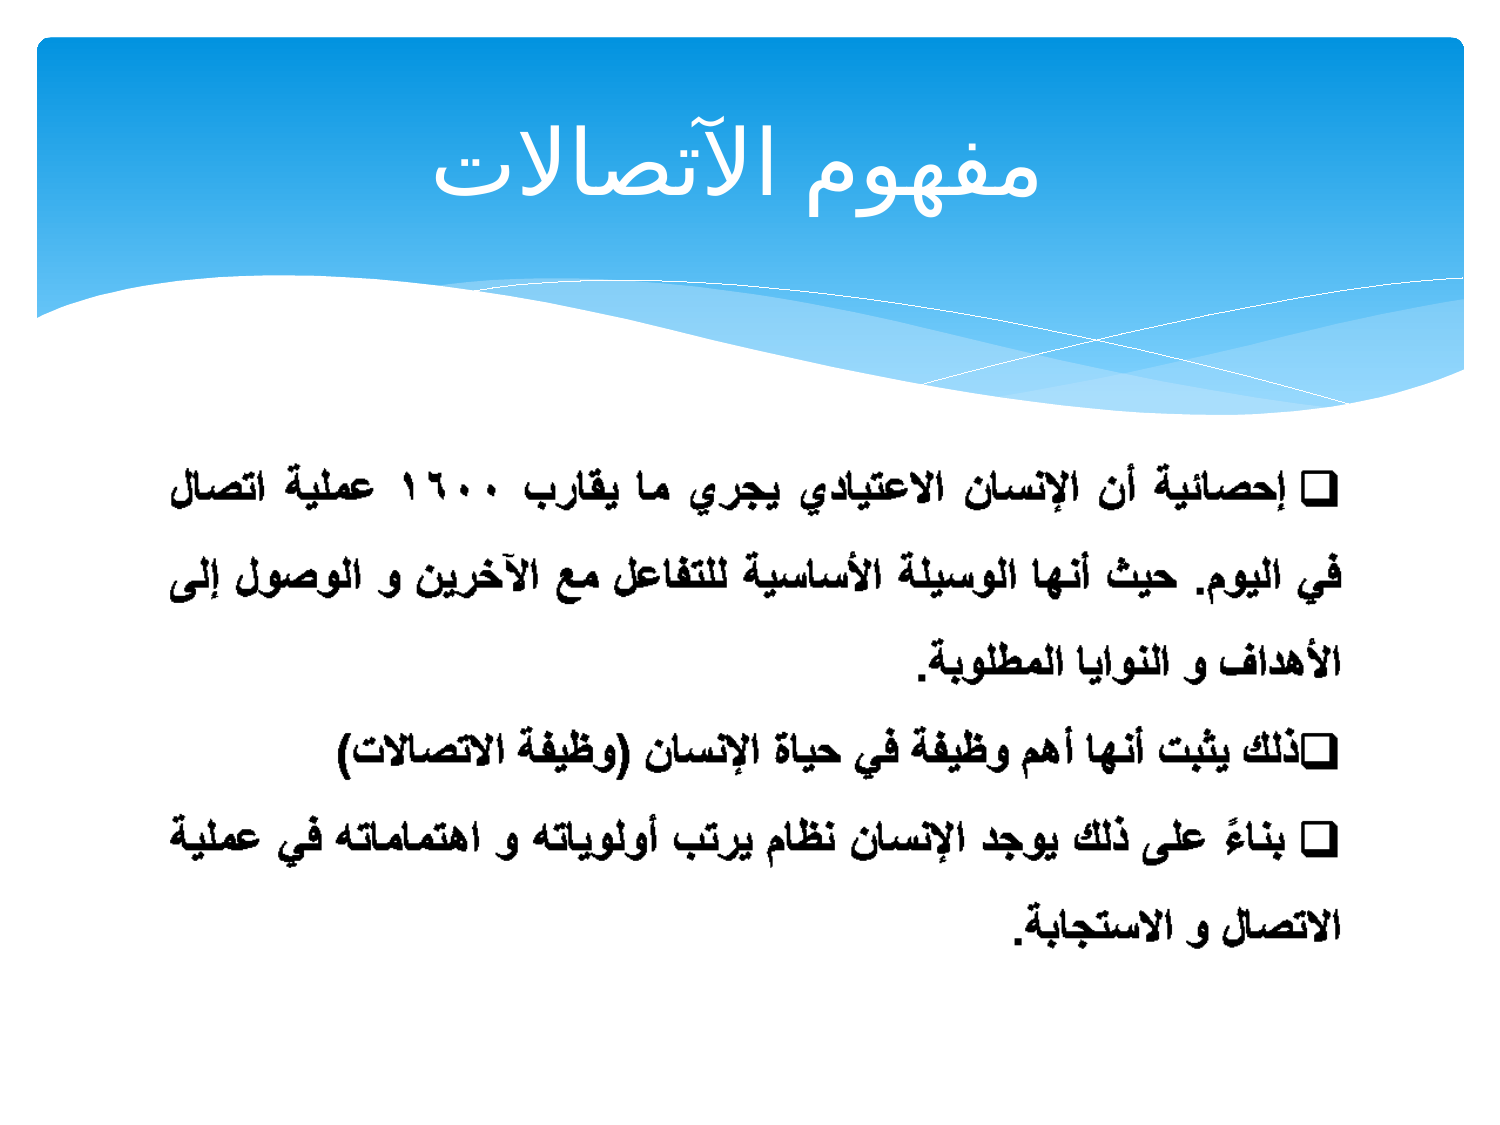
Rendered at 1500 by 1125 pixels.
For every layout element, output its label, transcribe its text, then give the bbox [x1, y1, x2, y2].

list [142, 440, 1359, 1004]
title مفهوم الآتصالات [75, 55, 1425, 261]
